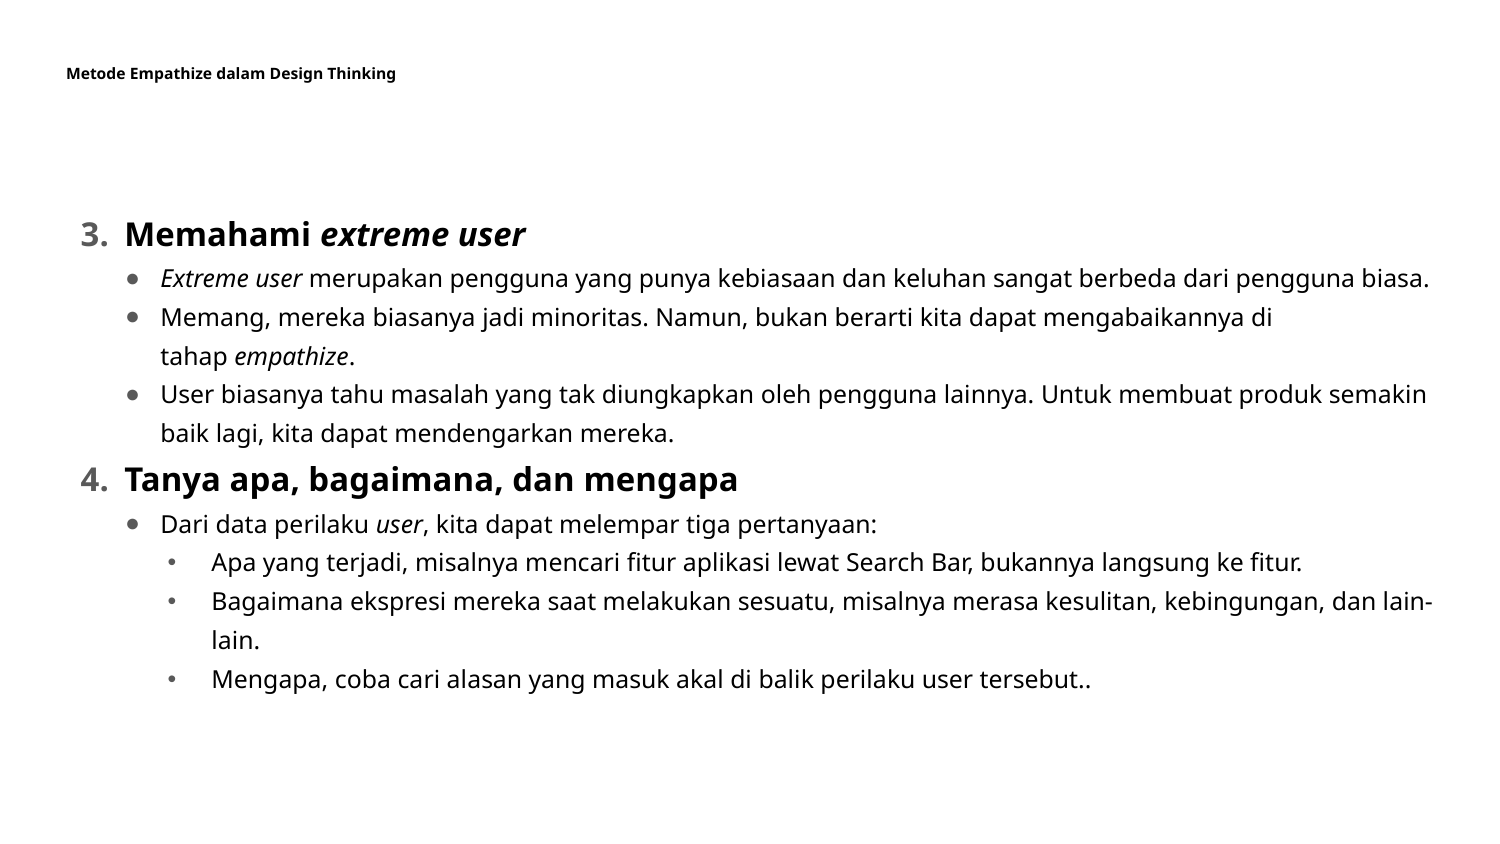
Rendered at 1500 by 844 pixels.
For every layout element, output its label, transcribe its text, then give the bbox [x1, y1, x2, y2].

list Memahami extreme user Extreme user merupakan pengguna yang punya kebiasaan dan keluhan sangat berbeda dari pengguna biasa. Memang, mereka biasanya jadi minoritas. Namun, bukan berarti kita dapat mengabaikannya di tahap empathize. User biasanya tahu masalah yang tak diungkapkan oleh pengguna lainnya. Untuk membuat produk semakin baik lagi, kita dapat mendengarkan mereka. Tanya apa, bagaimana, dan mengapa Dari data perilaku user, kita dapat melempar tiga pertanyaan: Apa yang terjadi, misalnya mencari fitur aplikasi lewat Search Bar, bukannya langsung ke fitur. Bagaimana ekspresi mereka saat melakukan sesuatu, misalnya merasa kesulitan, kebingungan, dan lain-lain. Mengapa, coba cari alasan yang masuk akal di balik perilaku user tersebut.. [51, 189, 1449, 750]
title Metode Empathize dalam Design Thinking [51, 47, 1449, 142]
